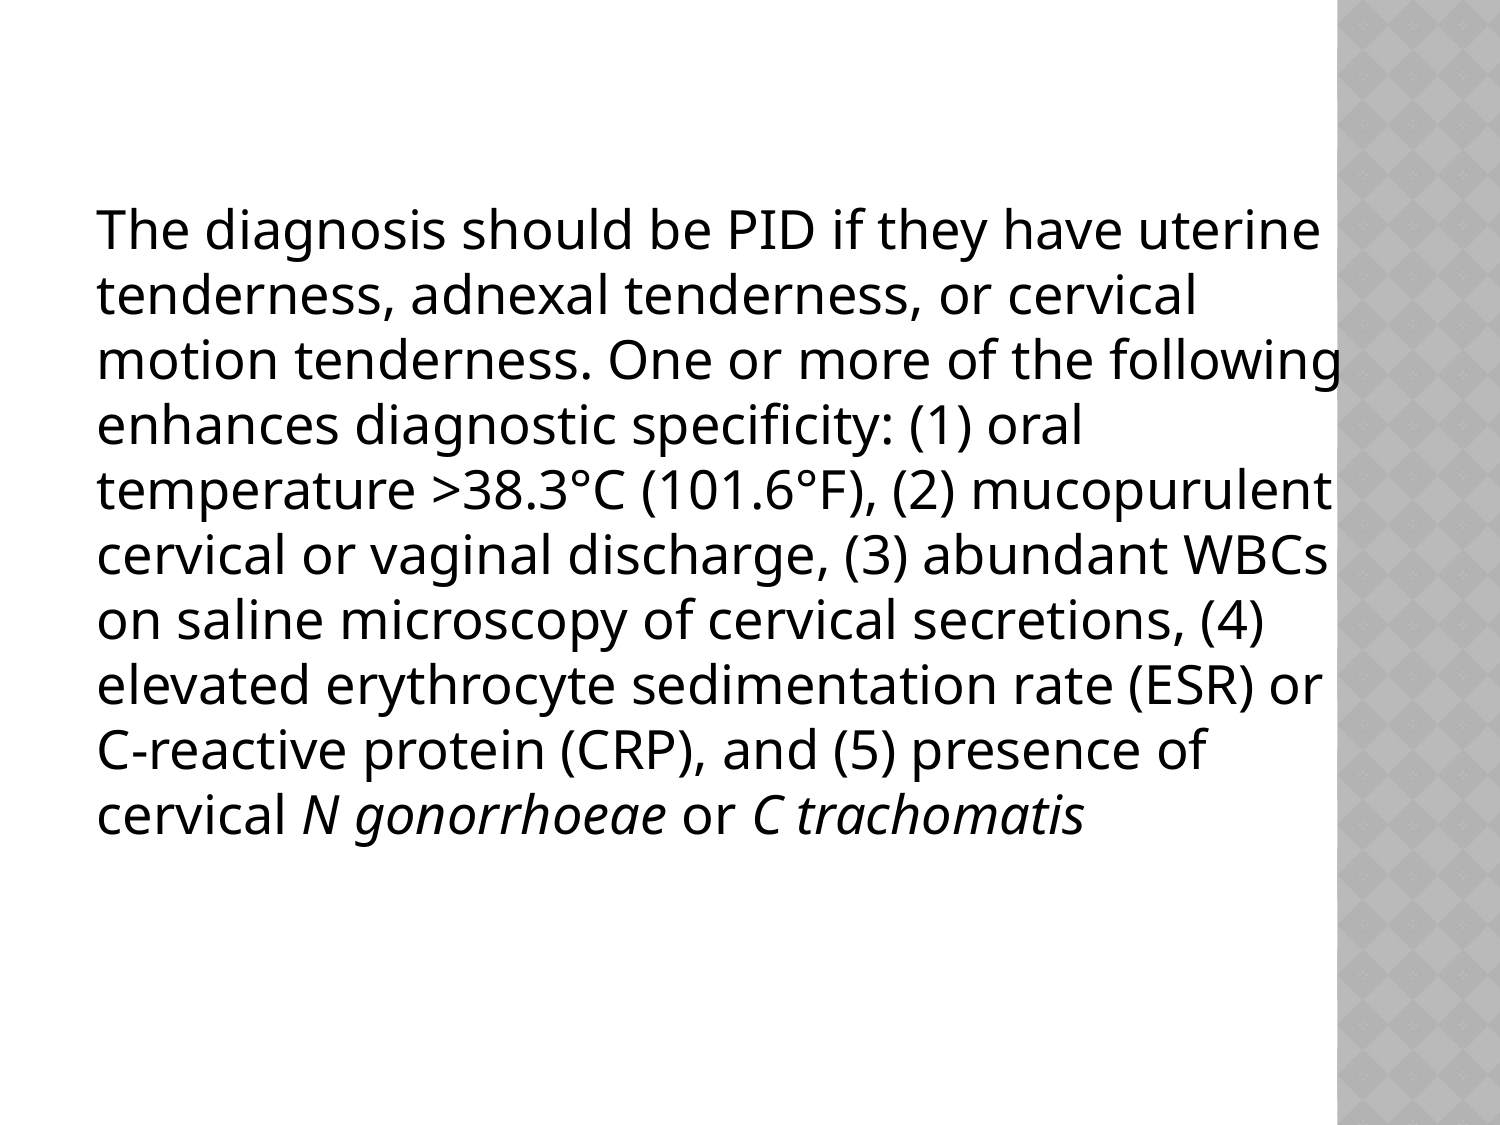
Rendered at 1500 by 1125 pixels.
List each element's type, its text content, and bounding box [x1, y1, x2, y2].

list The diagnosis should be PID if they have uterine tenderness, adnexal tenderness, or cervical motion tenderness. One or more of the following enhances diagnostic specificity: (1) oral temperature >38.3°C (101.6°F), (2) mucopurulent cervical or vaginal discharge, (3) abundant WBCs on saline microscopy of cervical secretions, (4) elevated erythrocyte sedimentation rate (ESR) or C-reactive protein (CRP), and (5) presence of cervical N gonorrhoeae or C trachomatis [82, 187, 1425, 875]
